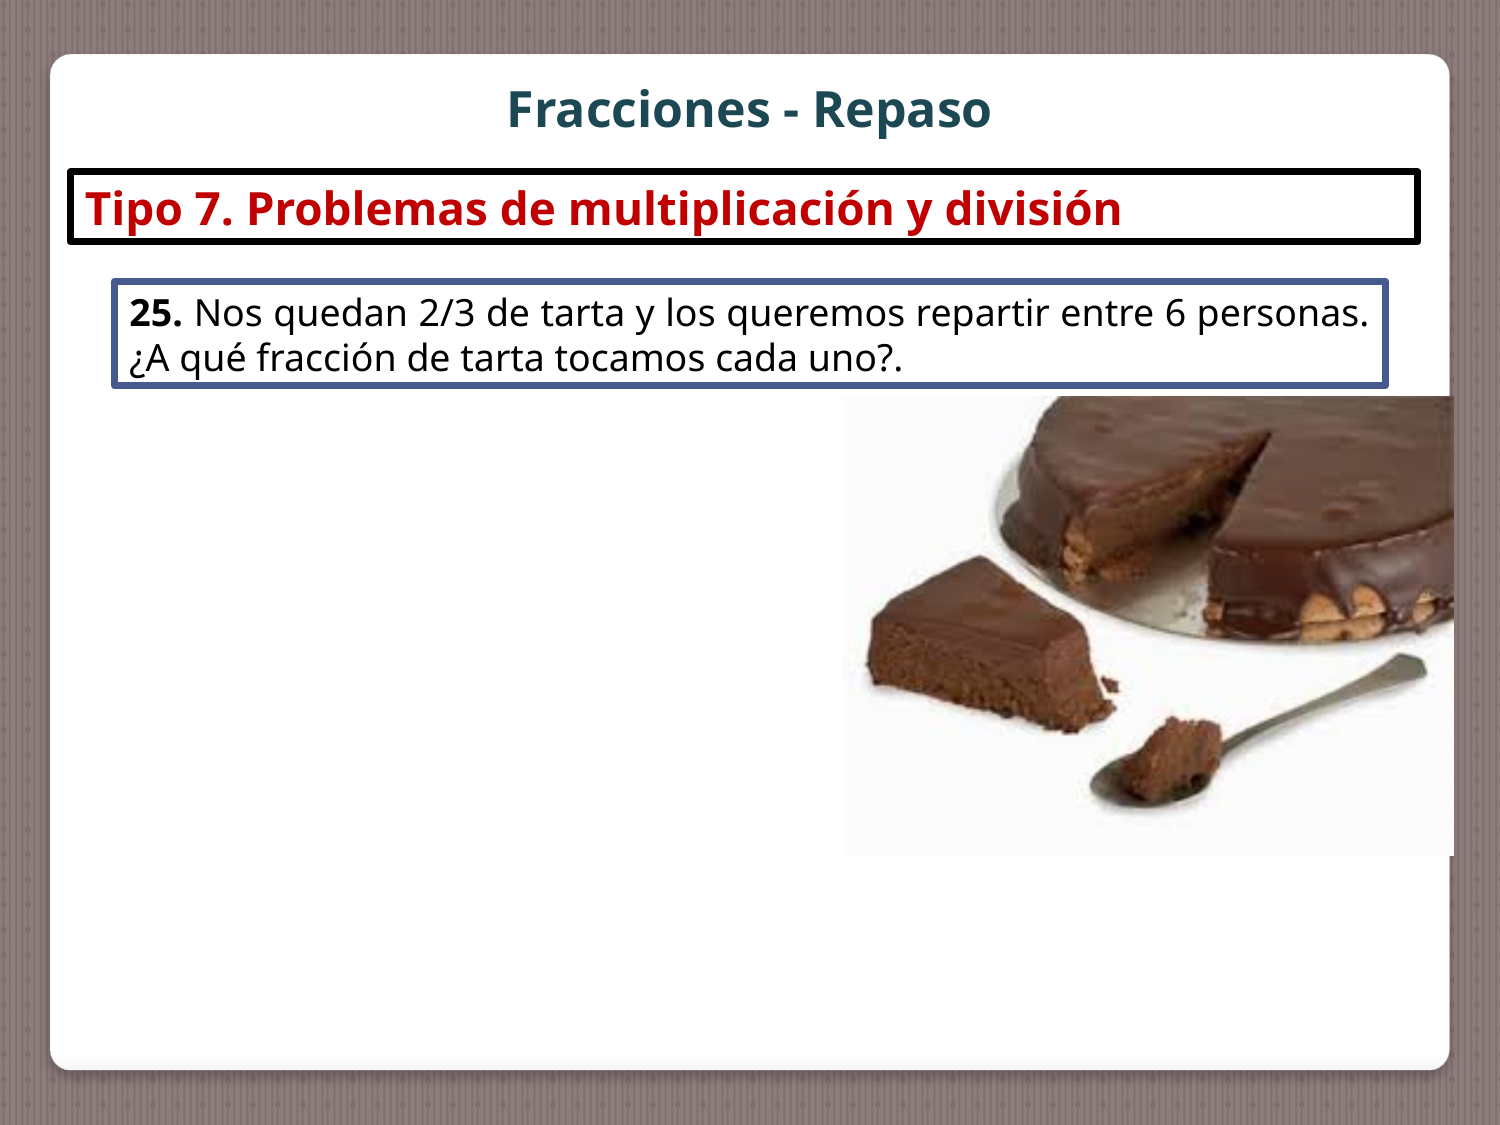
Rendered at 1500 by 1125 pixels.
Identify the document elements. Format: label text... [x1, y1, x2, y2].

text_box Tipo 7. Problemas de multiplicación y división [67, 168, 1421, 245]
text_box 25. Nos quedan 2/3 de tarta y los queremos repartir entre 6 personas. ¿A qué fracción de tarta tocamos cada uno?. [111, 278, 1389, 389]
picture [843, 396, 1454, 856]
text_box Fracciones - Repaso [58, 70, 1442, 145]
